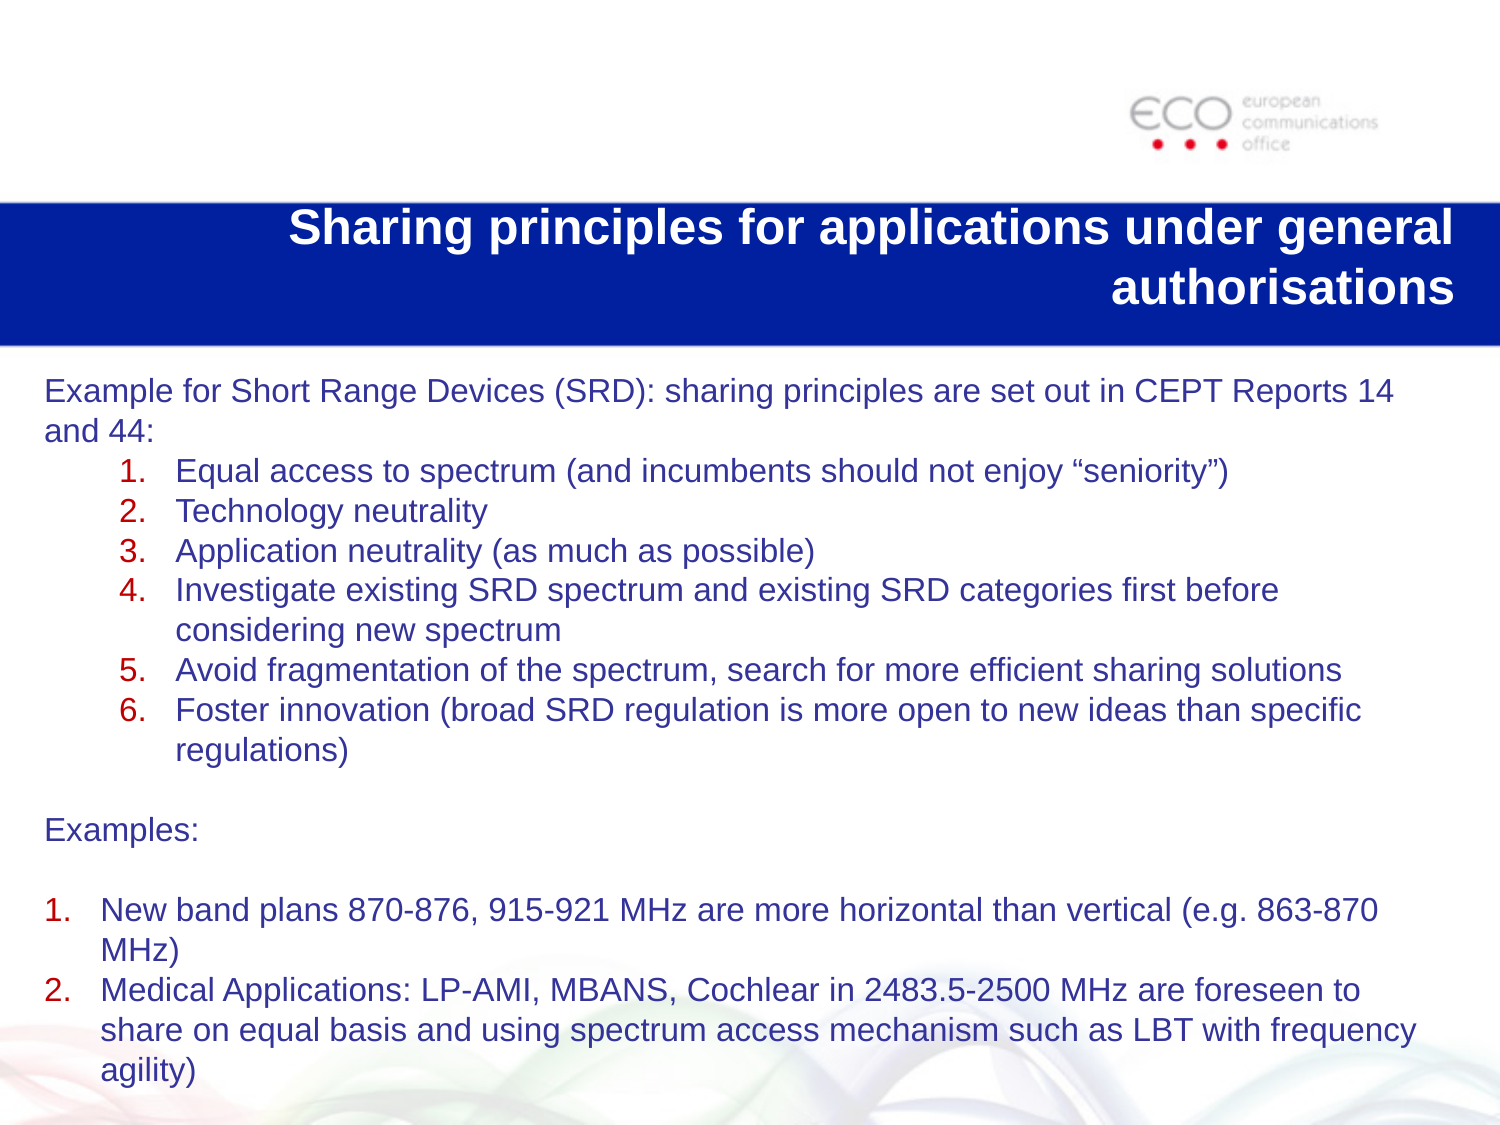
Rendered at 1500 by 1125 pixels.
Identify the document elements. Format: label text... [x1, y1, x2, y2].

title Sharing principles for applications under general authorisations [17, 243, 1471, 325]
text_box Example for Short Range Devices (SRD): sharing principles are set out in CEPT Reports 14 and 44: Equal access to spectrum (and incumbents should not enjoy “seniority”) Technology neutrality Application neutrality (as much as possible) Investigate existing SRD spectrum and existing SRD categories first before considering new spectrum Avoid fragmentation of the spectrum, search for more efficient sharing solutions Foster innovation (broad SRD regulation is more open to new ideas than specific regulations) Examples: New band plans 870-876, 915-921 MHz are more horizontal than vertical (e.g. 863-870 MHz) Medical Applications: LP-AMI, MBANS, Cochlear in 2483.5-2500 MHz are foreseen to share on equal basis and using spectrum access mechanism such as LBT with frequency agility) [29, 361, 1447, 1125]
picture [0, 0, 1500, 1125]
